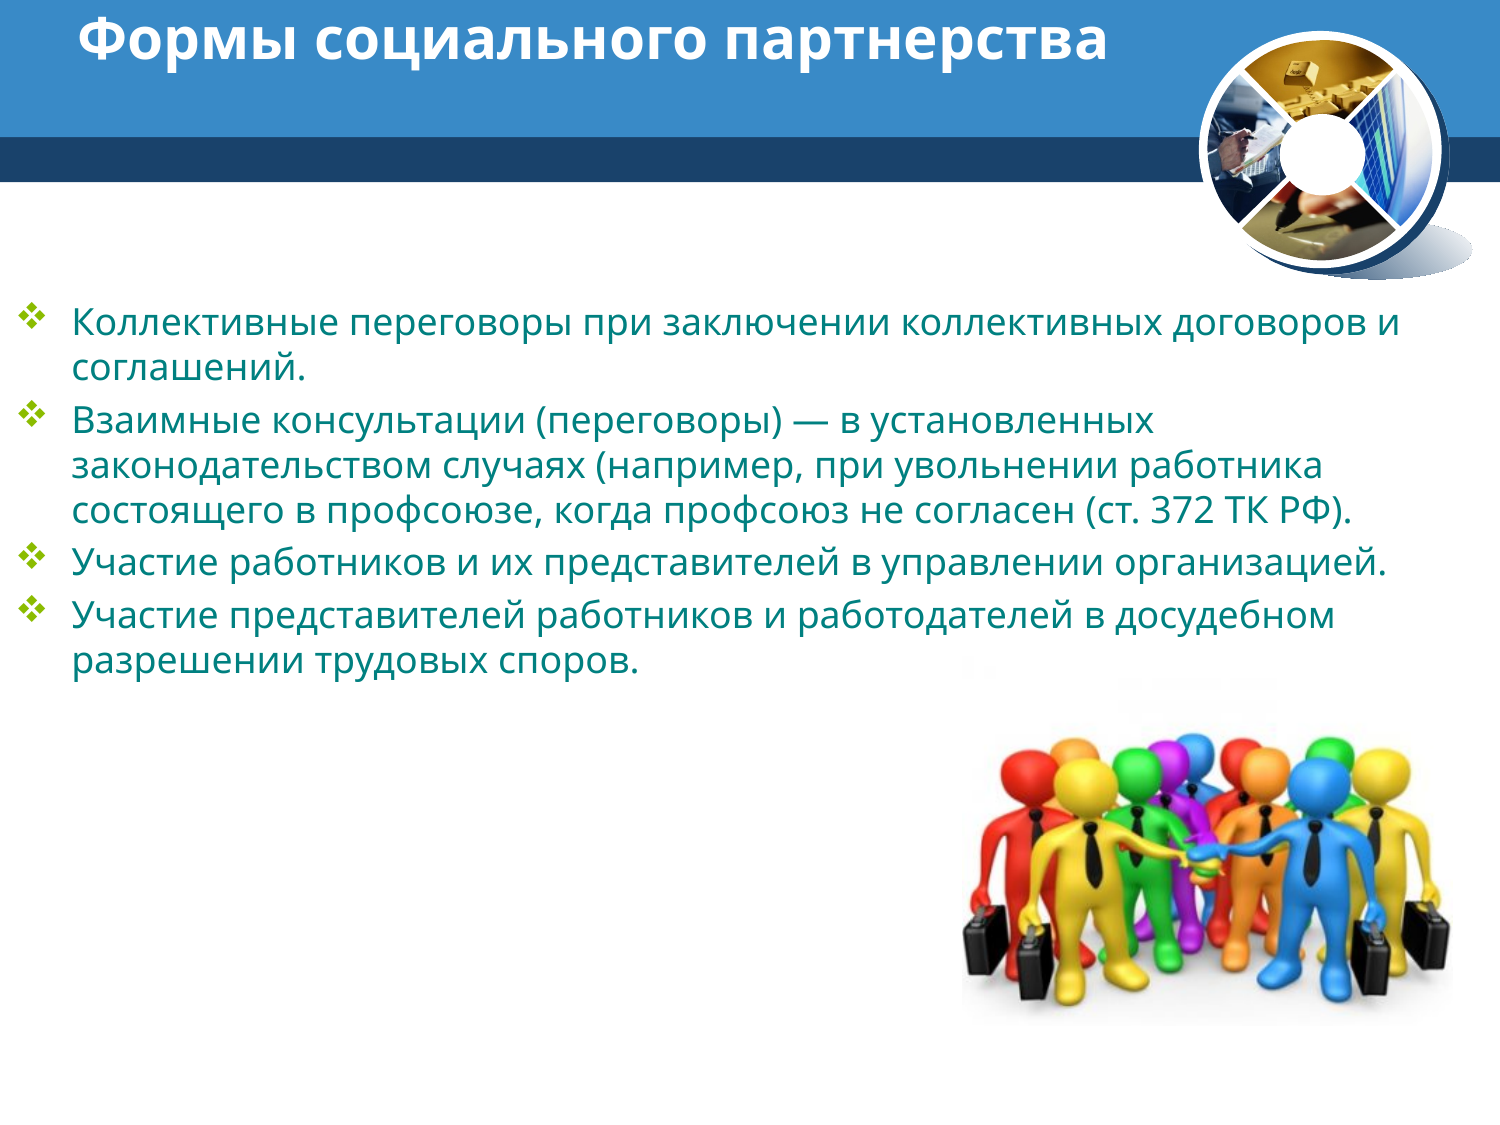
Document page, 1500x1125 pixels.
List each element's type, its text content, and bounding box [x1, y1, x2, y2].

picture [1276, 40, 1394, 122]
picture [1349, 73, 1433, 227]
list Коллективные переговоры при заключении коллективных договоров и соглашений. Взаимные консультации (переговоры) — в установленных законодательством случаях (например, при увольнении работника состоящего в профсоюзе, когда профсоюз не согласен (ст. 372 ТК РФ). Участие работников и их представителей в управлении организацией. Участие представителей работников и работодателей в досудебном разрешении трудовых споров. [0, 290, 1500, 639]
picture [1242, 181, 1396, 261]
picture [962, 656, 1453, 1026]
title Формы социального партнерства [62, 24, 1276, 118]
picture [1207, 110, 1292, 224]
